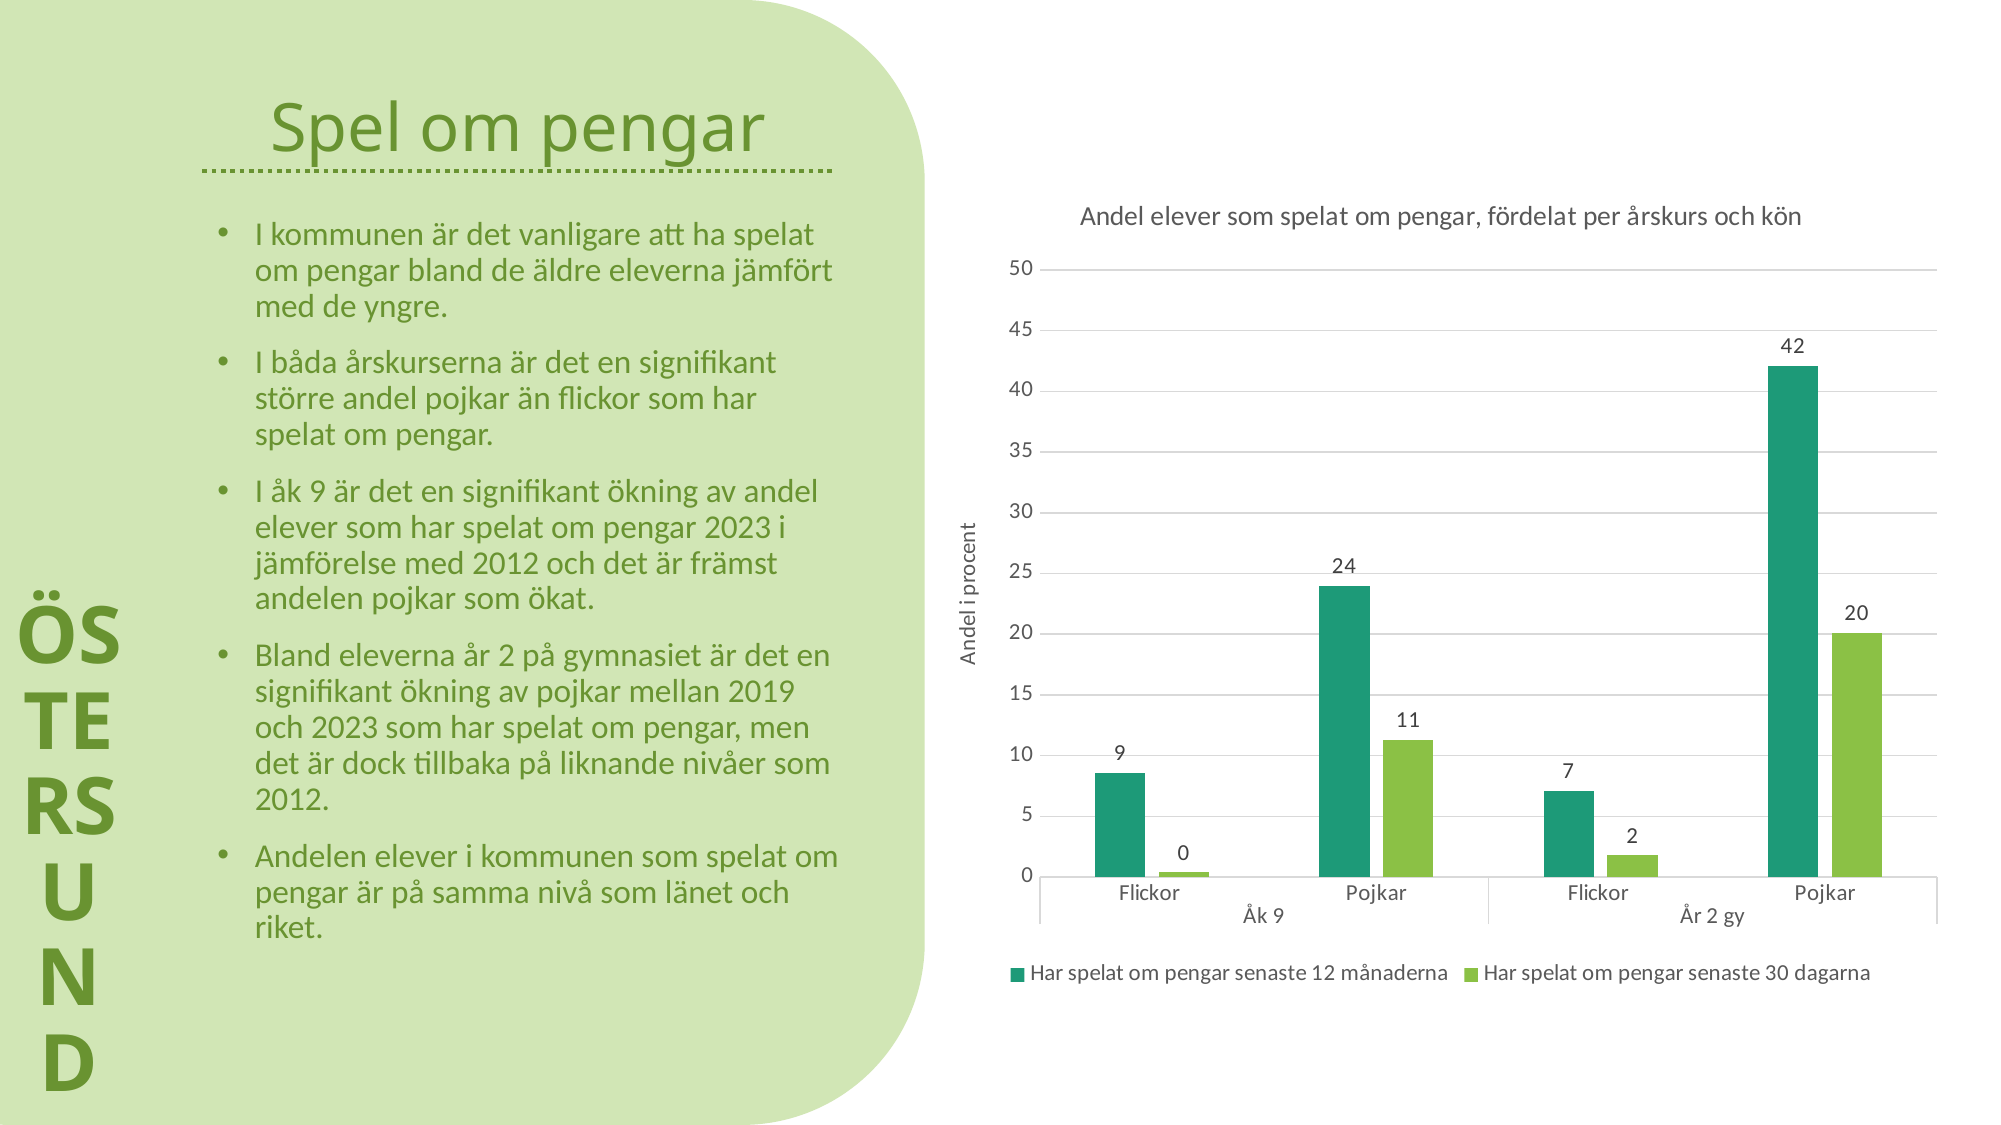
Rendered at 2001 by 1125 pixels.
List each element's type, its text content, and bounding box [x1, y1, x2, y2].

title Spel om pengar [139, 50, 939, 209]
text_box ÖSTERSUND [0, 9, 139, 1116]
text_box I kommunen är det vanligare att ha spelat om pengar bland de äldre eleverna jämfört med de yngre. I båda årskurserna är det en signifikant större andel pojkar än flickor som har spelat om pengar. I åk 9 är det en signifikant ökning av andel elever som har spelat om pengar 2023 i jämförelse med 2012 och det är främst andelen pojkar som ökat. Bland eleverna år 2 på gymnasiet är det en signifikant ökning av pojkar mellan 2019 och 2023 som har spelat om pengar, men det är dock tillbaka på liknande nivåer som 2012. Andelen elever i kommunen som spelat om pengar är på samma nivå som länet och riket. [202, 209, 861, 1051]
text_box [0, 0, 870, 50]
text_box [0, 209, 924, 1125]
chart [924, 171, 1958, 993]
